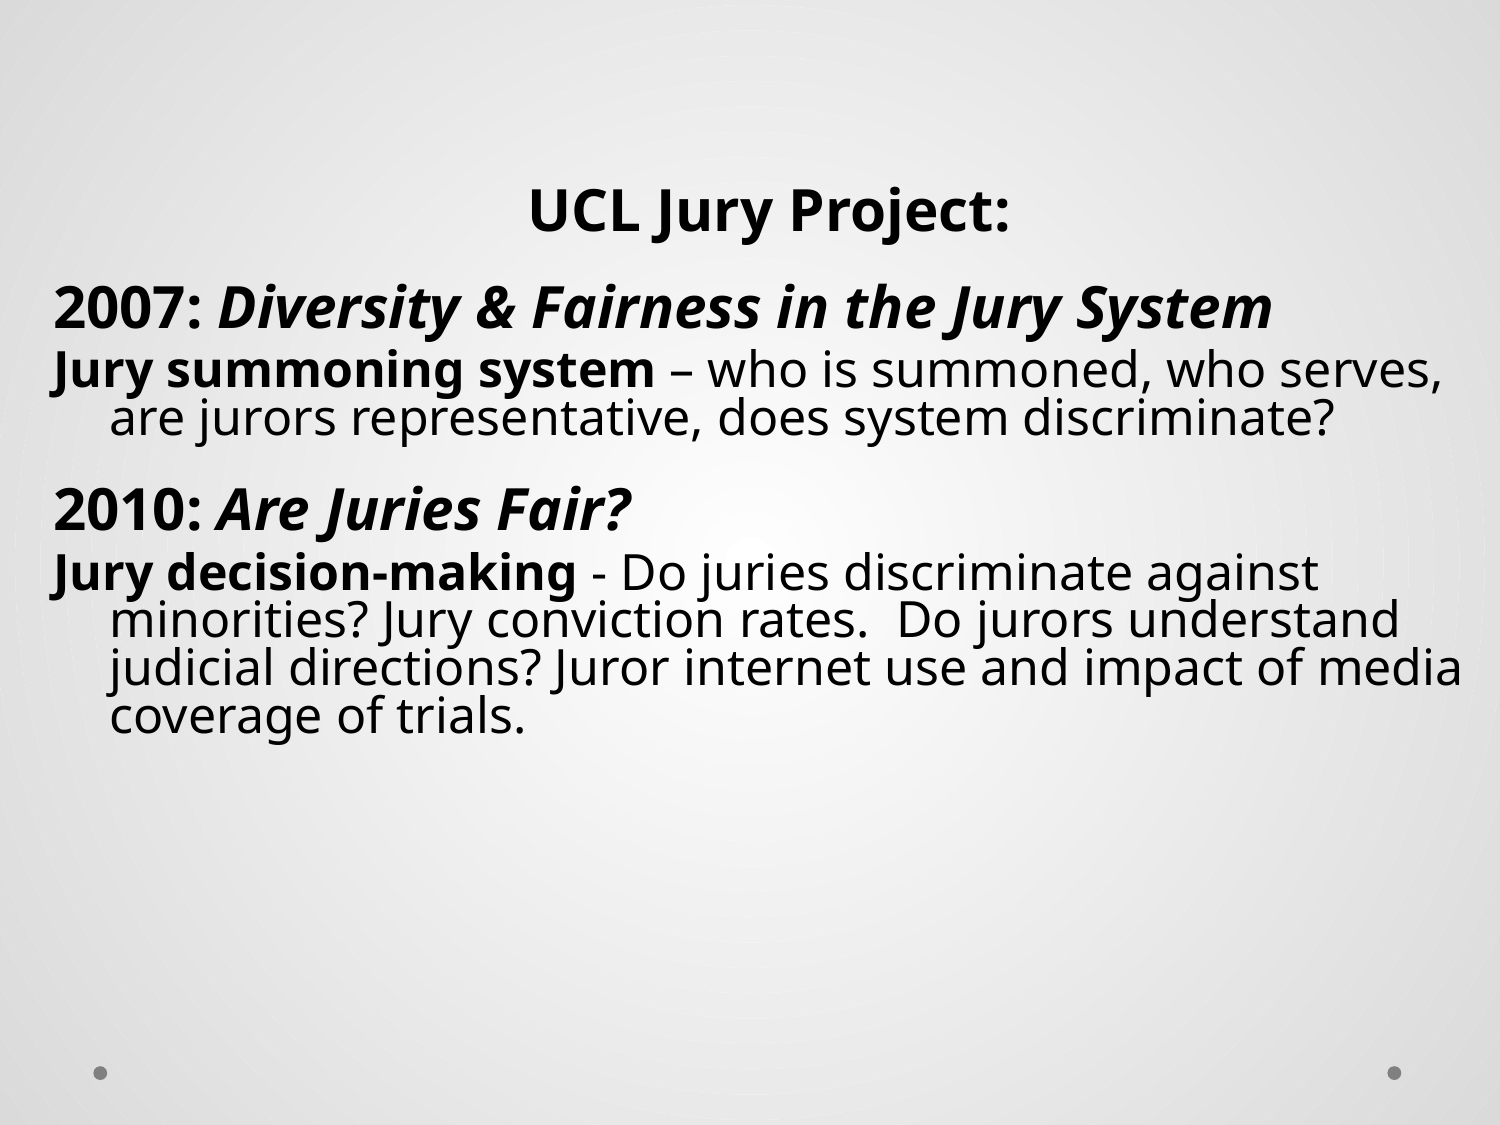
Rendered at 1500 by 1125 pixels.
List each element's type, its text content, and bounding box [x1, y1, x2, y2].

list UCL Jury Project: 2007: Diversity & Fairness in the Jury System Jury summoning system – who is summoned, who serves, are jurors representative, does system discriminate? 2010: Are Juries Fair? Jury decision-making - Do juries discriminate against minorities? Jury conviction rates. Do jurors understand judicial directions? Juror internet use and impact of media coverage of trials. [38, 179, 1500, 1059]
